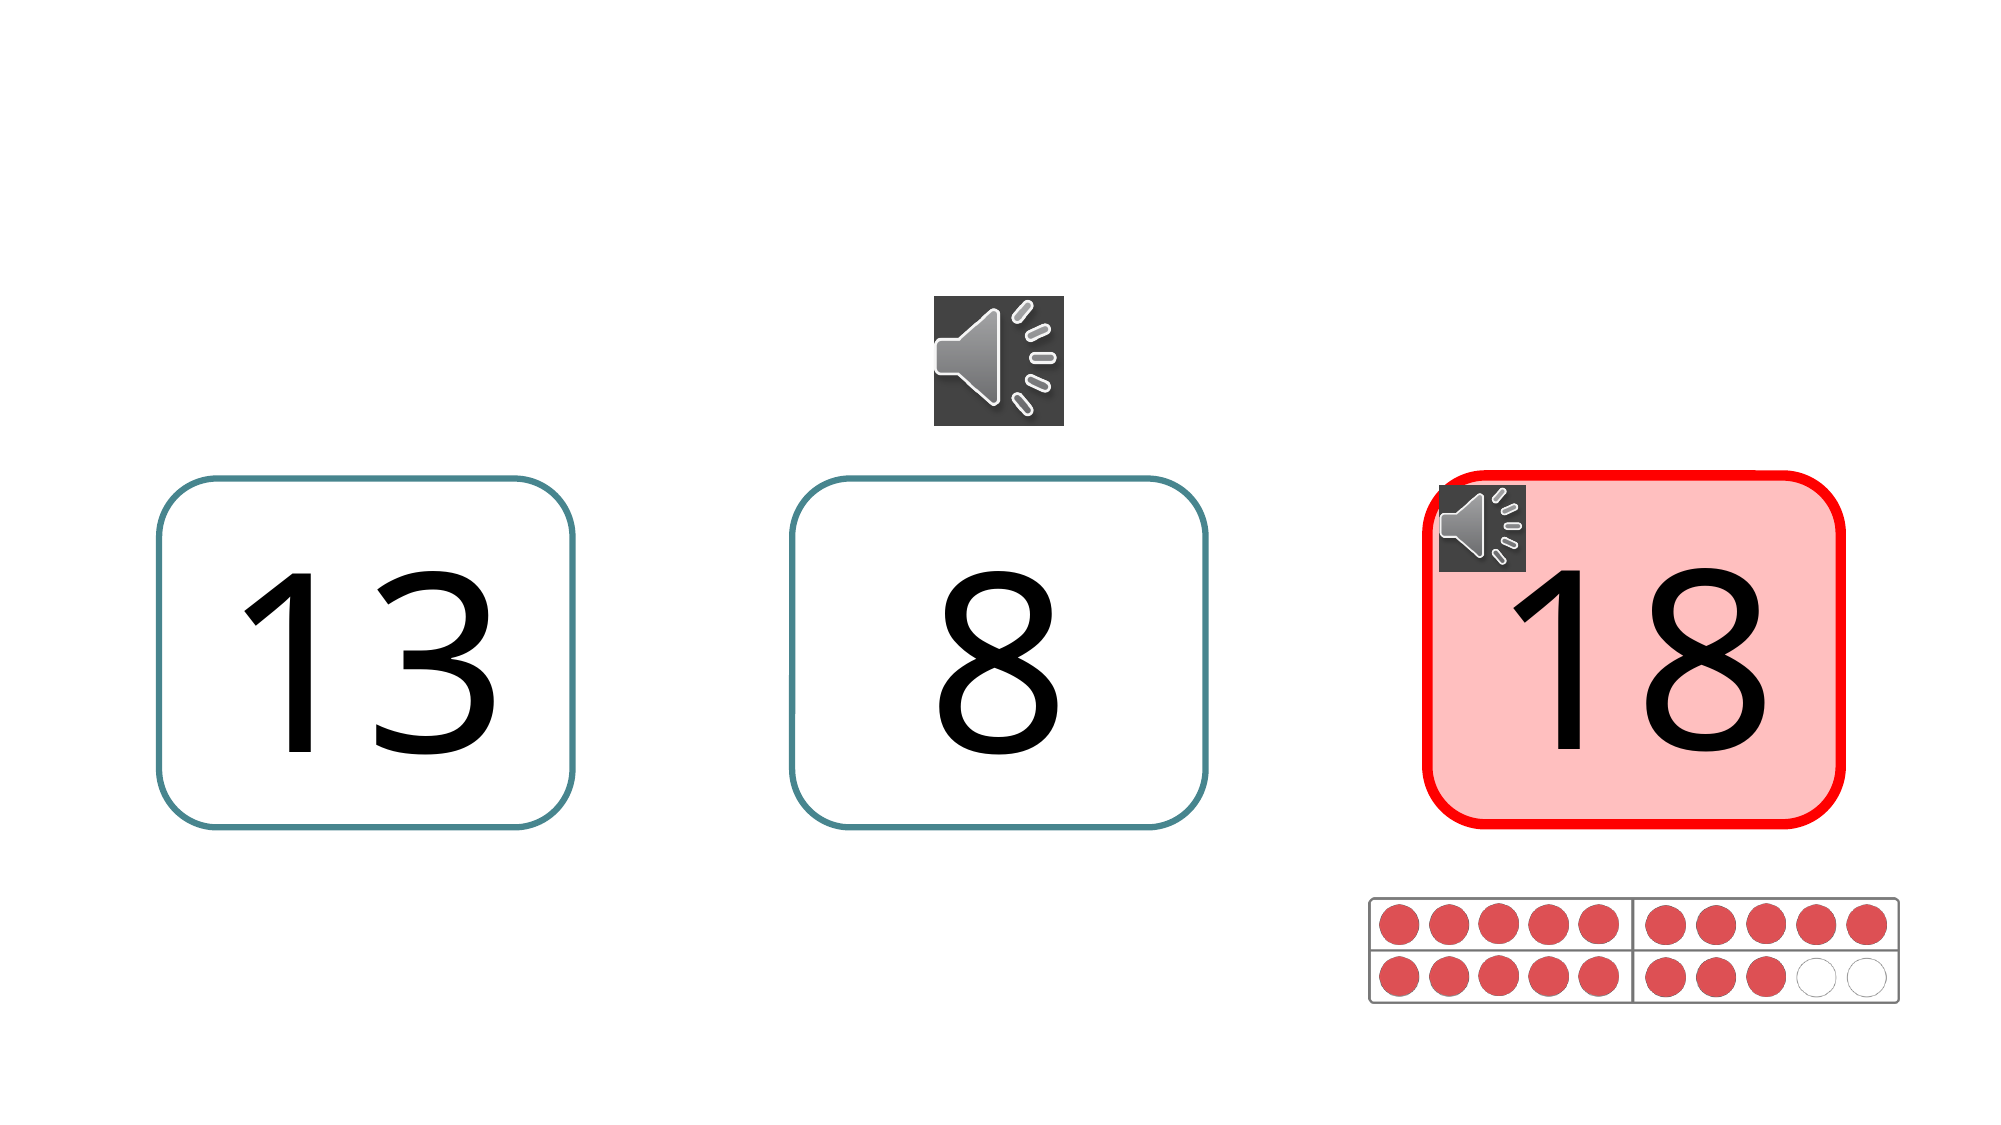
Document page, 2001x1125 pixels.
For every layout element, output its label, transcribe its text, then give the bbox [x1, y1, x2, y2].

text_box 18 [1427, 475, 1841, 825]
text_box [1368, 897, 1900, 1004]
text_box 8 [792, 478, 1206, 828]
text_box 13 [158, 477, 574, 829]
picture [1438, 484, 1528, 573]
picture [932, 295, 1065, 427]
